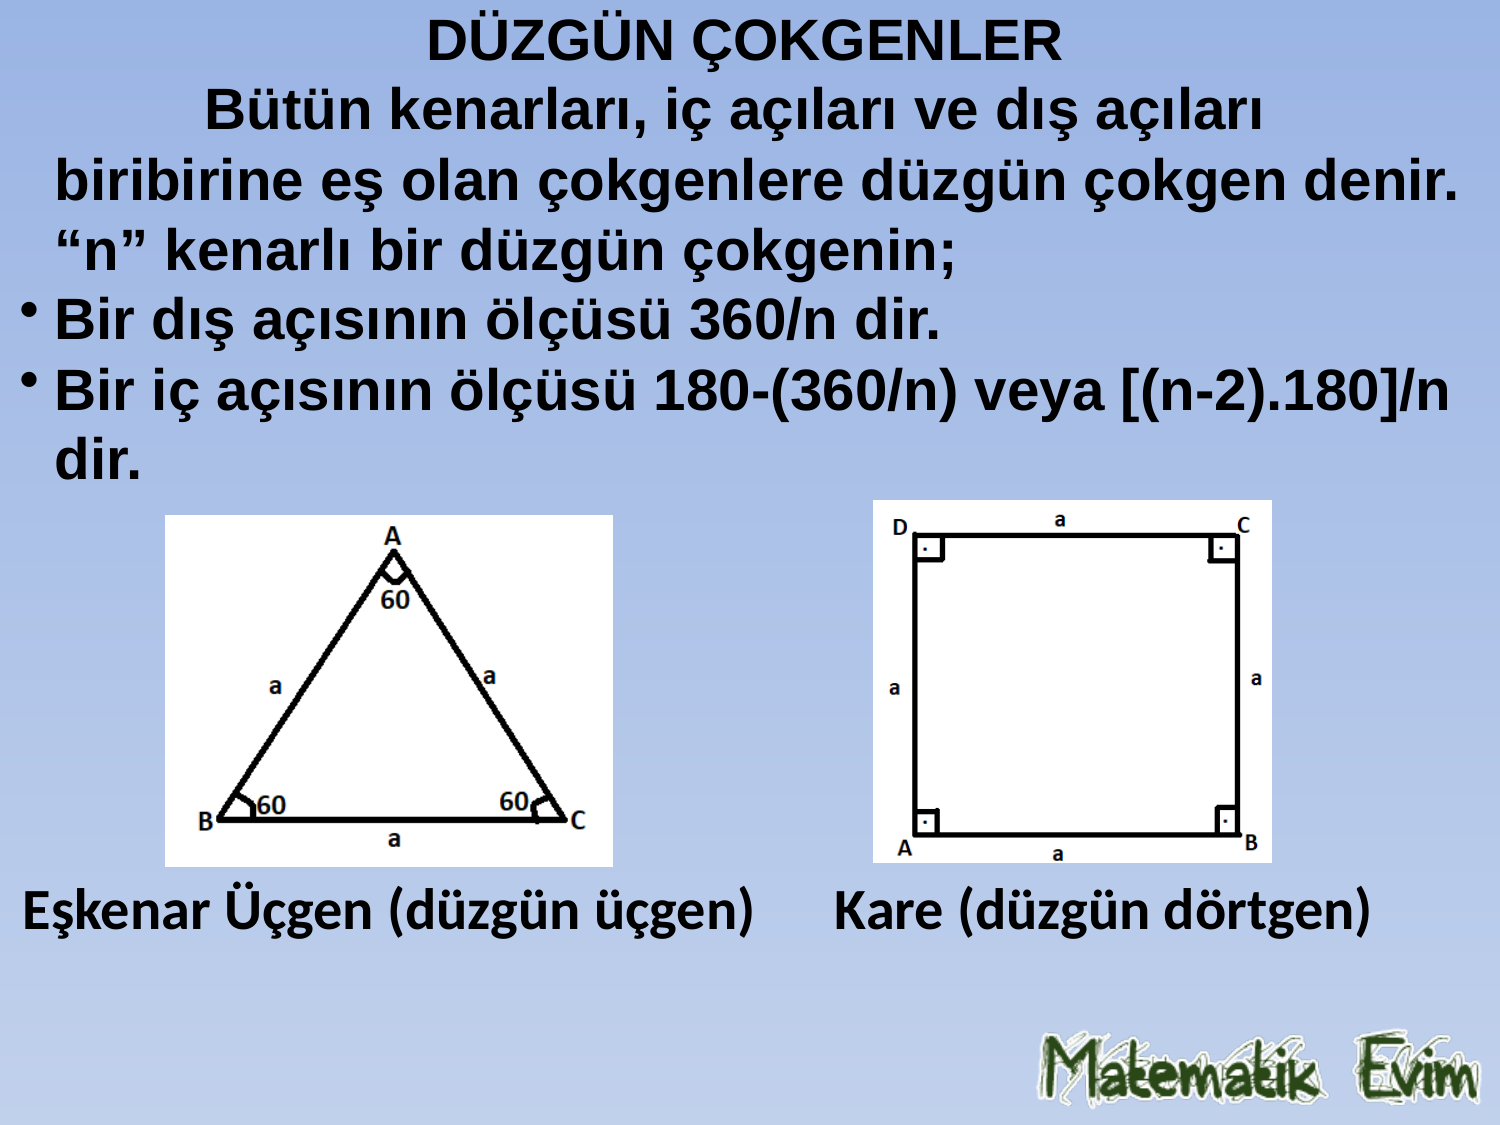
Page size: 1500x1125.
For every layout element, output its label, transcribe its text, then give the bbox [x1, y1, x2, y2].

picture [873, 500, 1272, 864]
picture [1021, 1011, 1496, 1125]
text_box DÜZGÜN ÇOKGENLER Bütün kenarları, iç açıları ve dış açıları biribirine eş olan çokgenlere düzgün çokgen denir. “n” kenarlı bir düzgün çokgenin; Bir dış açısının ölçüsü 360/n dir. Bir iç açısının ölçüsü 180-(360/n) veya [(n-2).180]/n dir. [0, 0, 1496, 545]
picture [165, 514, 614, 867]
text_box Eşkenar Üçgen (düzgün üçgen) Kare (düzgün dörtgen) [7, 863, 1389, 994]
